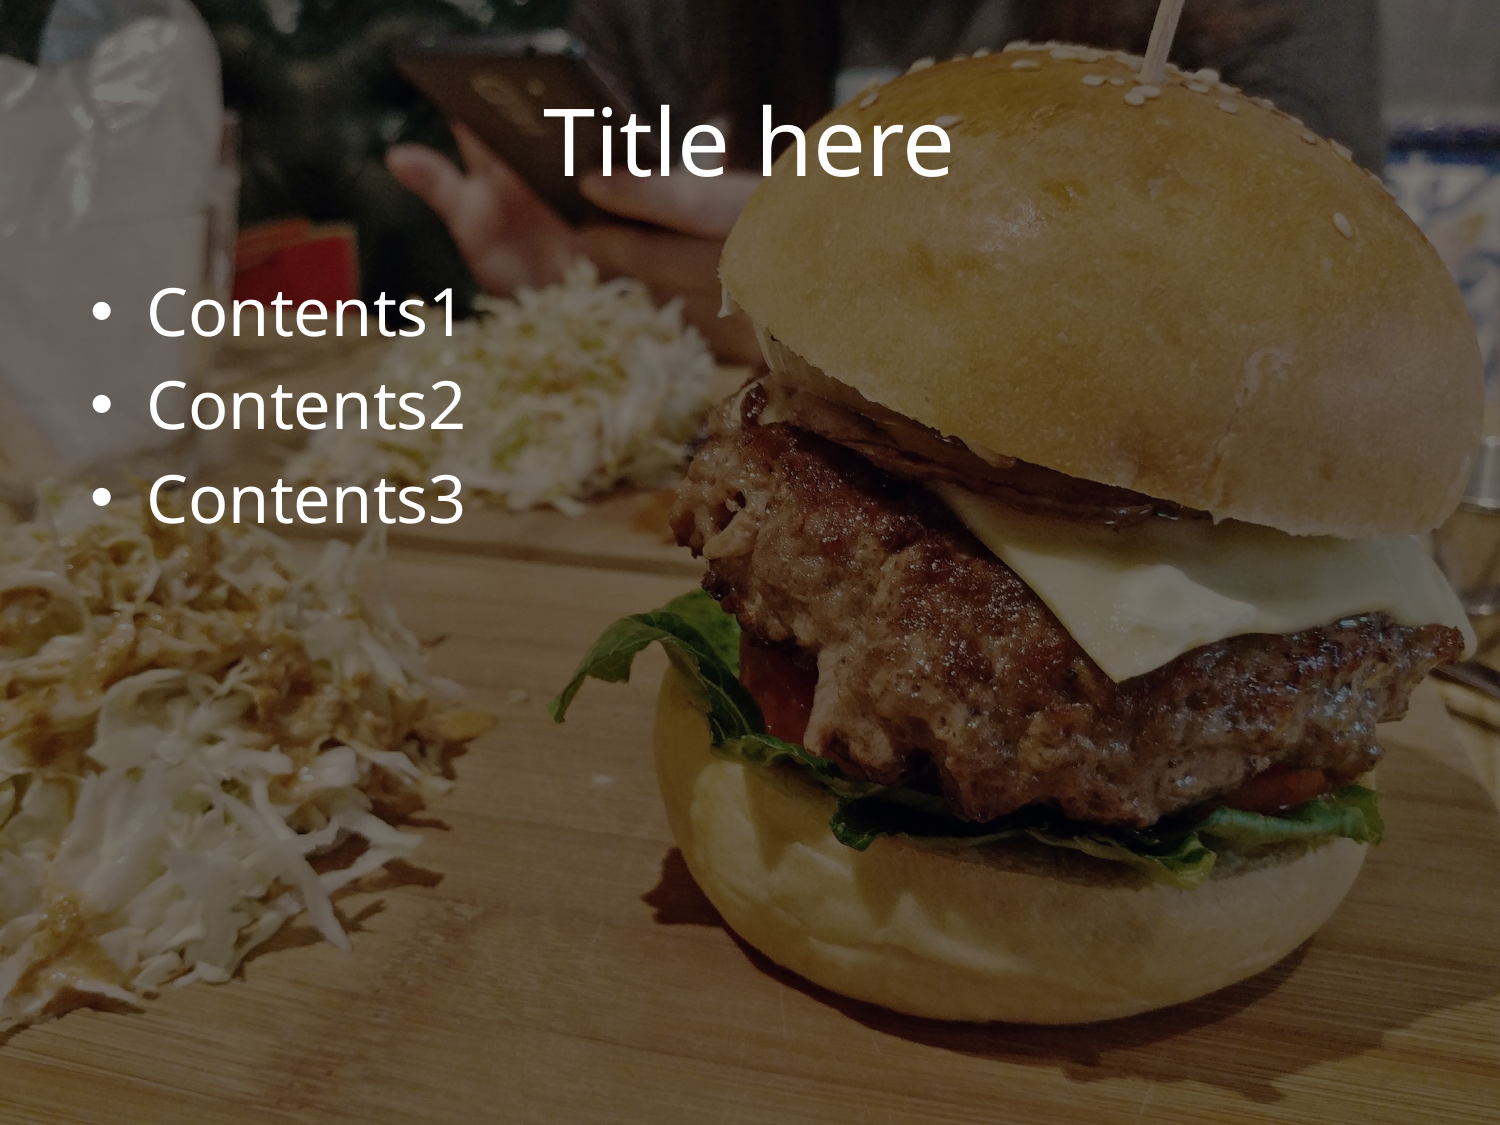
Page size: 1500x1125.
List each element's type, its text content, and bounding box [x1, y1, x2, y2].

title Title here [75, 45, 1425, 233]
text_box [0, 0, 1500, 1125]
list Contents1 Contents2 Contents3 [75, 262, 1425, 1005]
